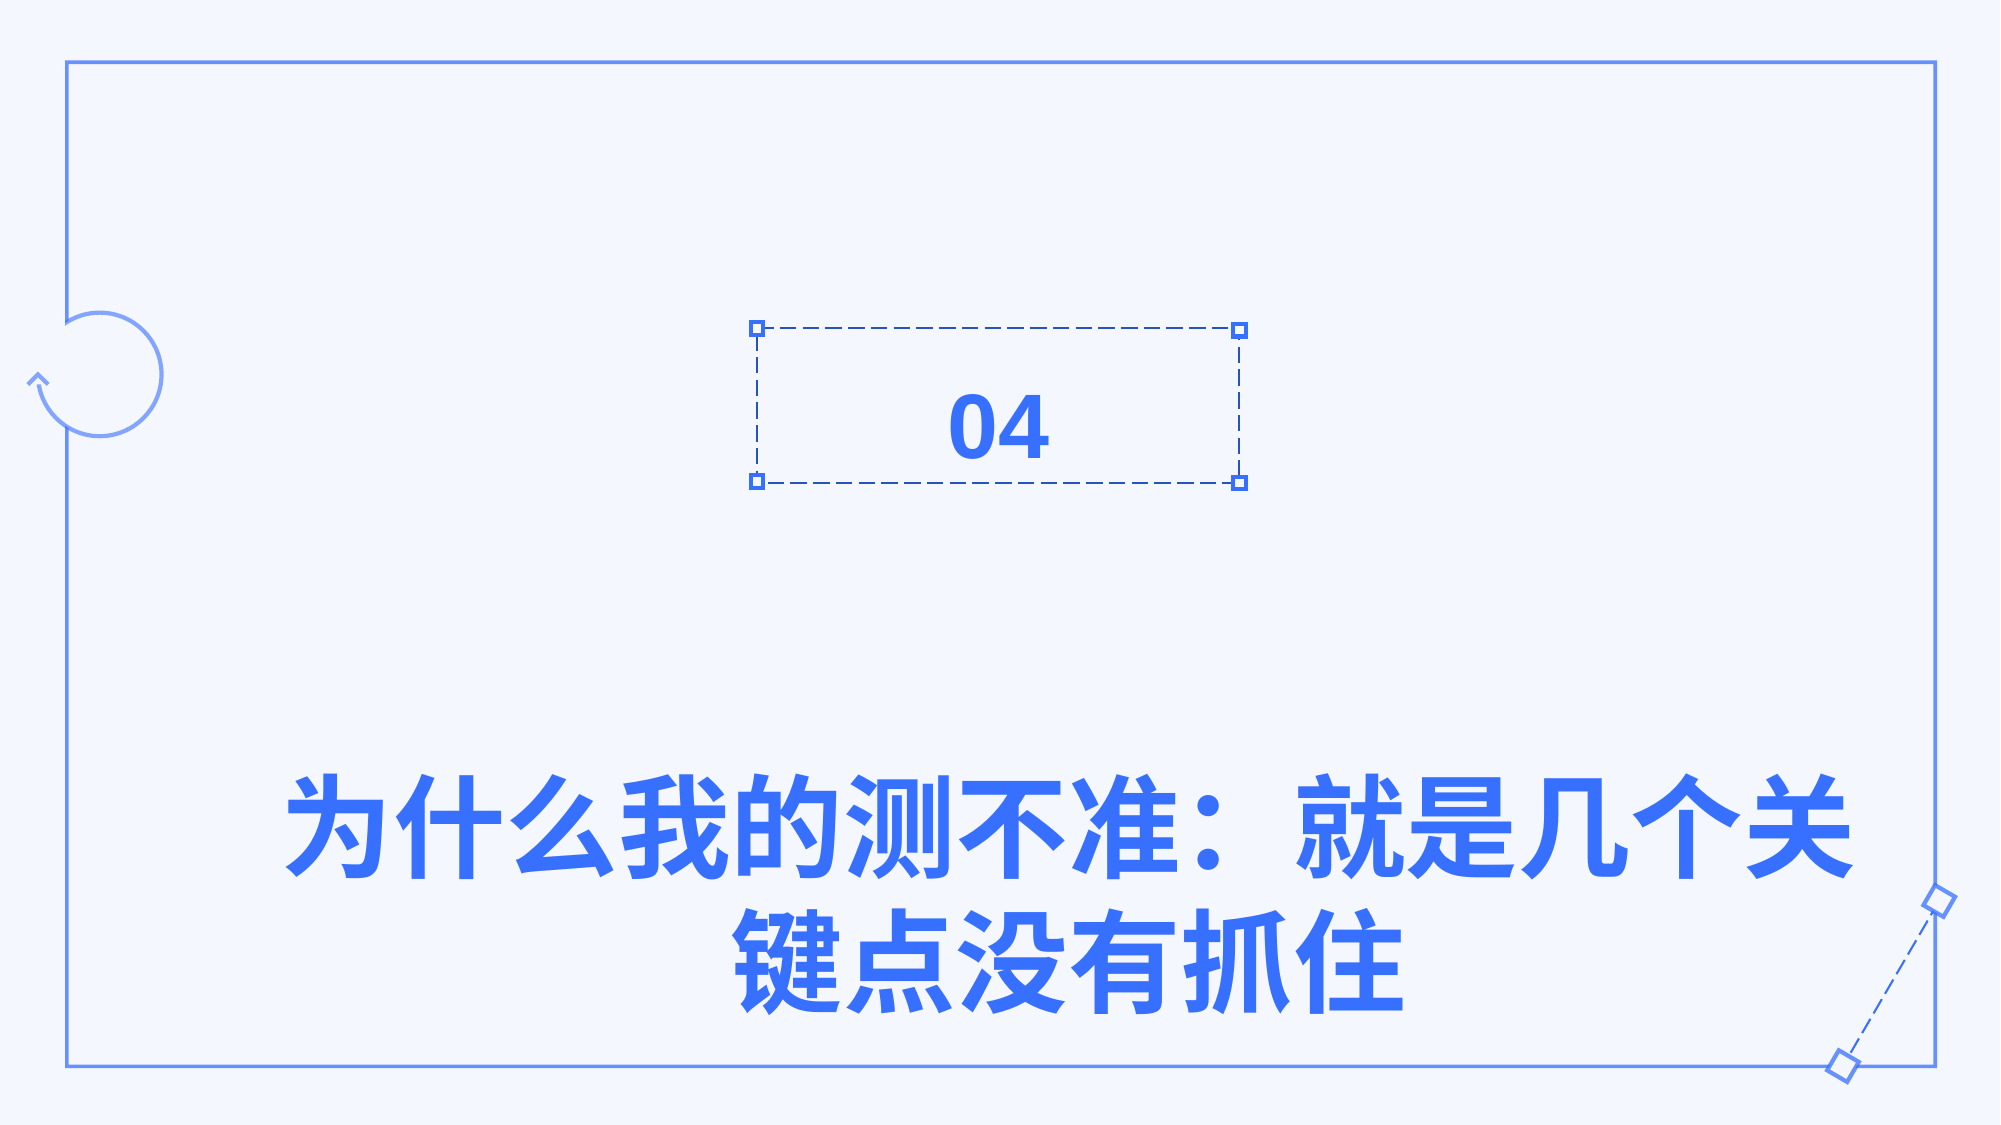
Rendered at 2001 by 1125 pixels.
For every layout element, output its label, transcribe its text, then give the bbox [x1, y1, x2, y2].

list 04 [757, 328, 1240, 483]
title 为什么我的测不准：就是几个关键点没有抓住 [250, 539, 1887, 1028]
